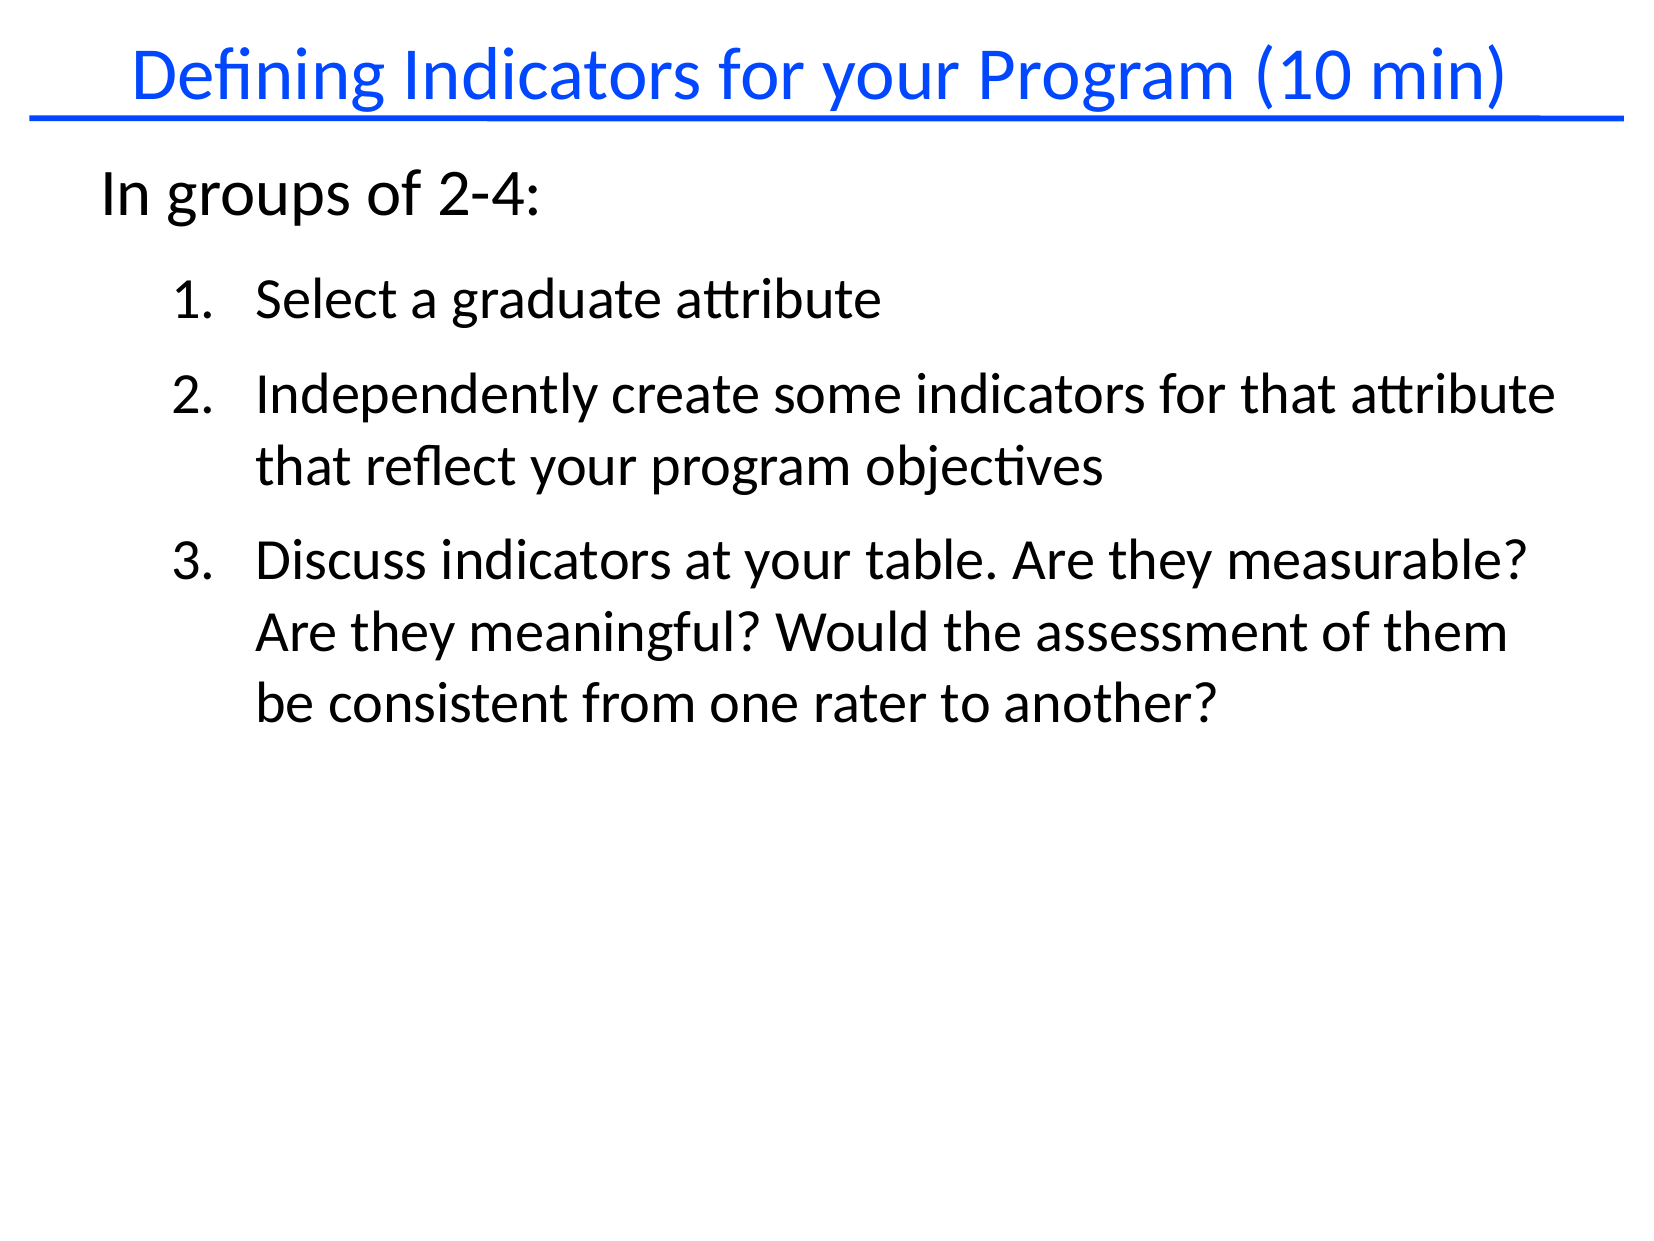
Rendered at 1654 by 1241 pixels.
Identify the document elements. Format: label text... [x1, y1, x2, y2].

title Defining Indicators for your Program (10 min) [76, 19, 1566, 119]
list In groups of 2-4: Select a graduate attribute Independently create some indicators for that attribute that reflect your program objectives Discuss indicators at your table. Are they measurable? Are they meaningful? Would the assessment of them be consistent from one rater to another? [82, 147, 1571, 1137]
